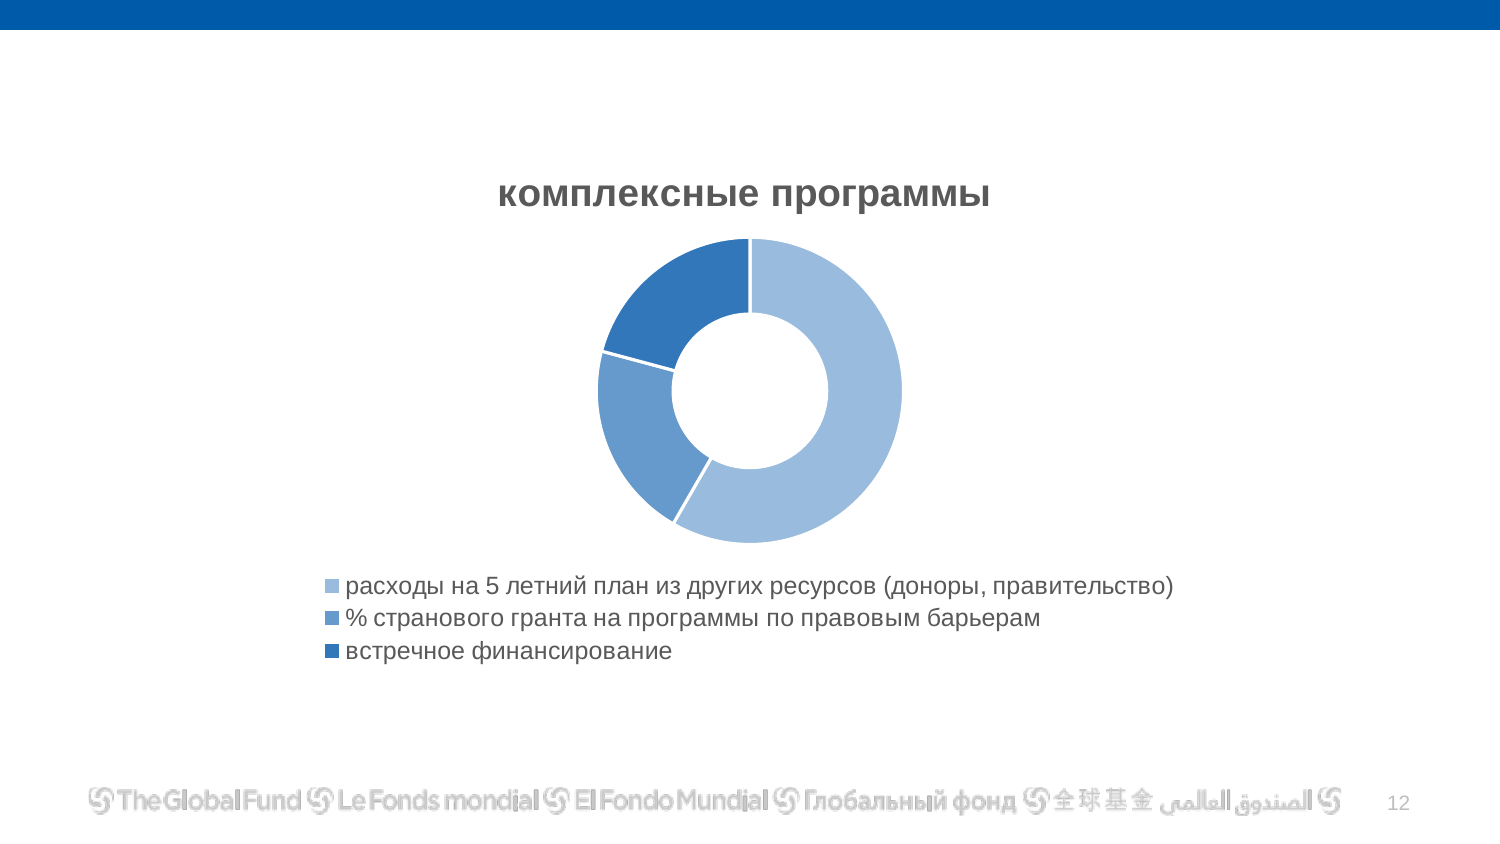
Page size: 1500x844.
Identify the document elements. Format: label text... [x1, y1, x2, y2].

slide_number 11 [1074, 779, 1425, 825]
chart [88, 139, 1412, 697]
